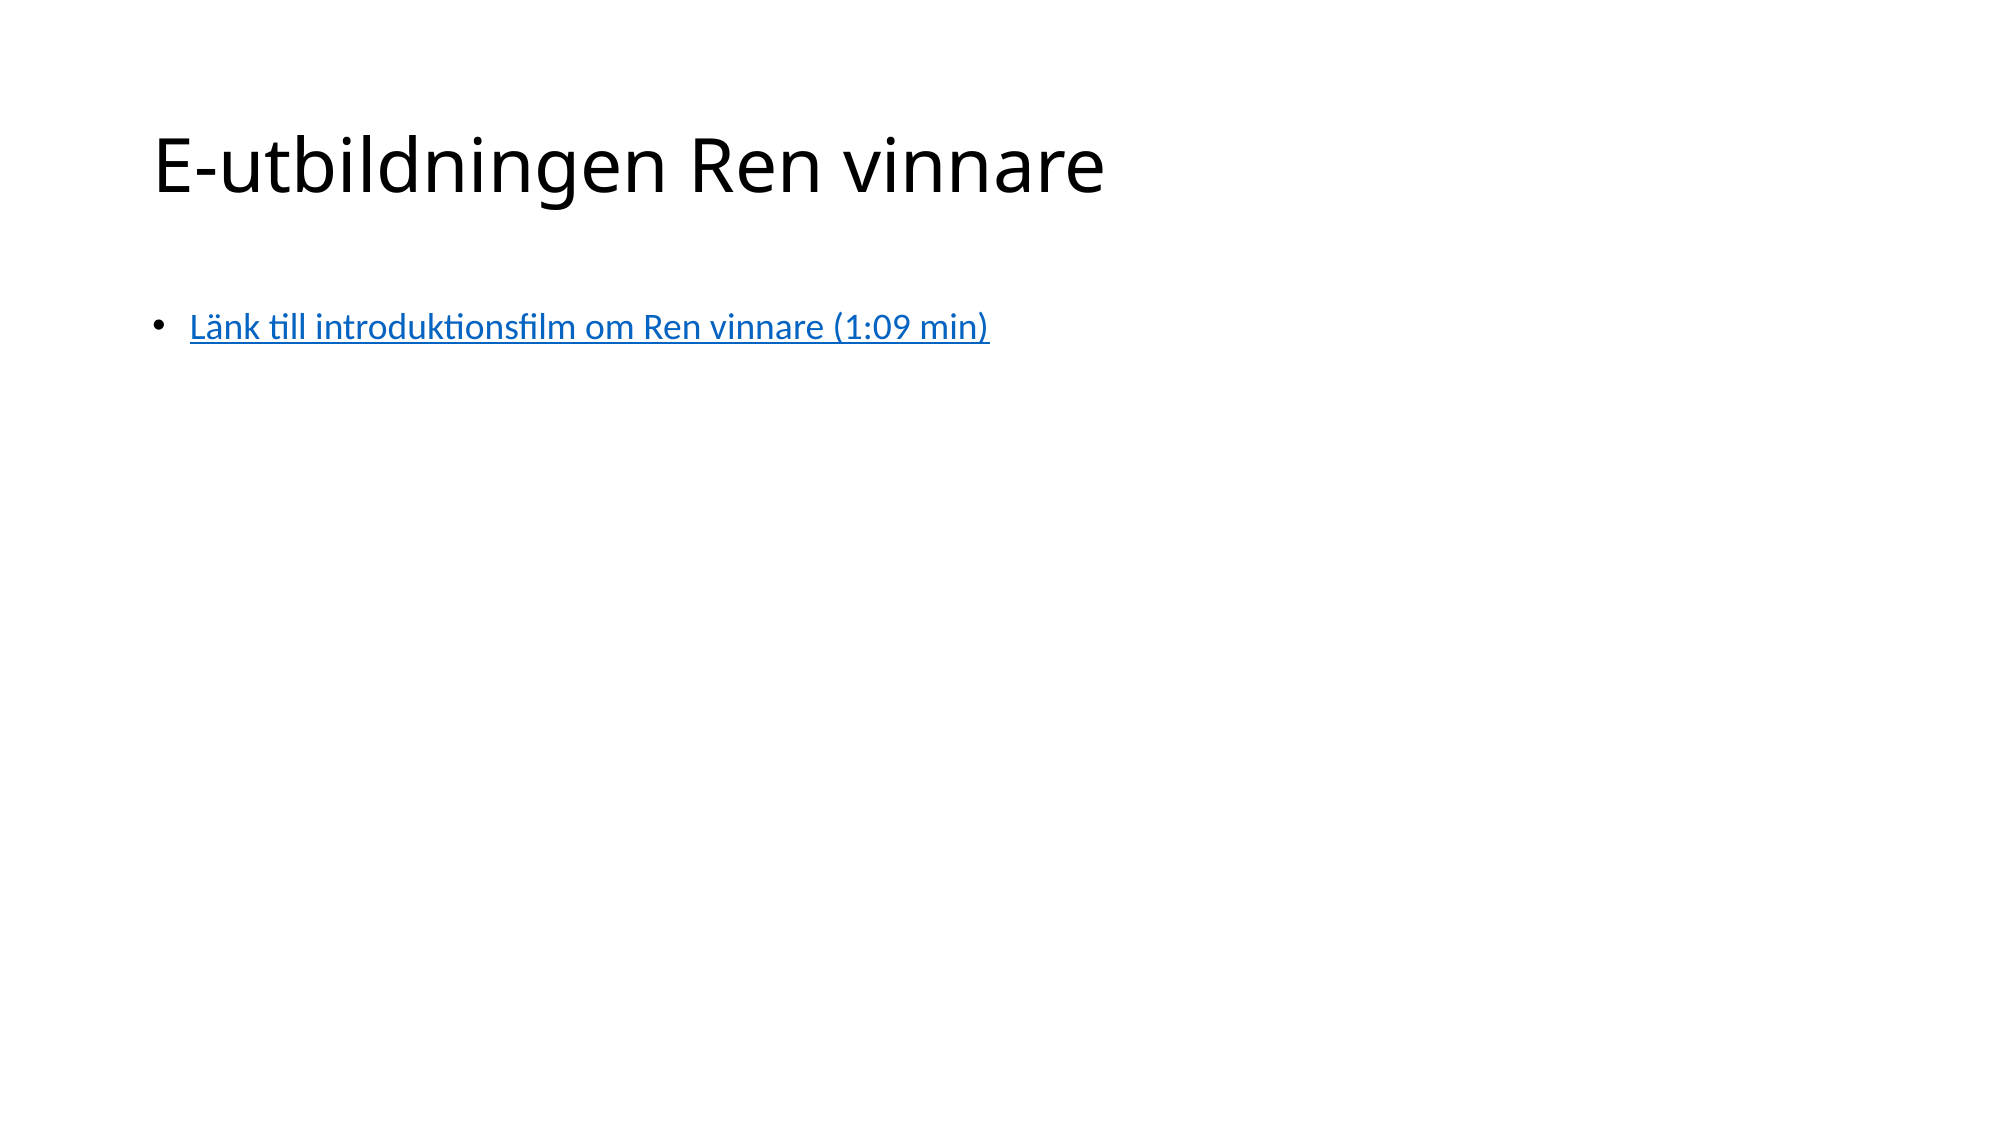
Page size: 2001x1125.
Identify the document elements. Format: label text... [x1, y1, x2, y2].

list Länk till introduktionsfilm om Ren vinnare (1:09 min) [137, 299, 1863, 1014]
title E-utbildningen Ren vinnare [137, 59, 1863, 278]
